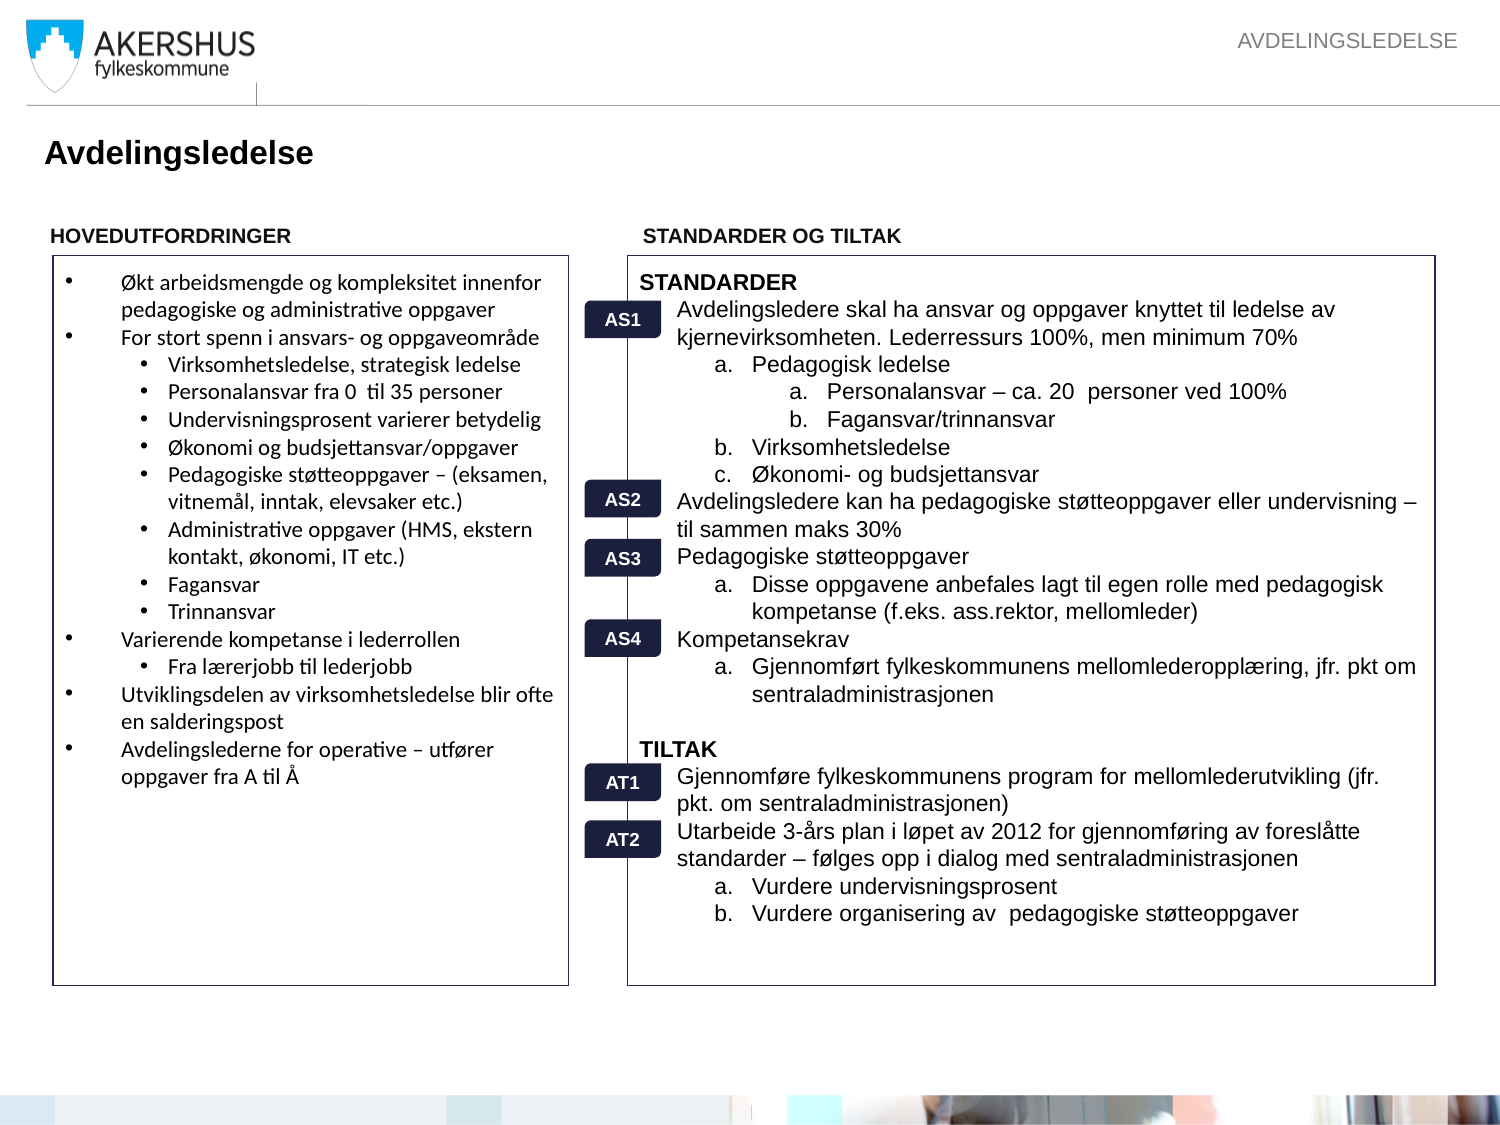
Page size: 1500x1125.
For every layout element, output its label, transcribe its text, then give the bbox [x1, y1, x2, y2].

text_box AVDELINGSLEDELSE [1222, 18, 1480, 60]
text_box Økt arbeidsmengde og kompleksitet innenfor pedagogiske og administrative oppgaver For stort spenn i ansvars- og oppgaveområde Virksomhetsledelse, strategisk ledelse Personalansvar fra 0 til 35 personer Undervisningsprosent varierer betydelig Økonomi og budsjettansvar/oppgaver Pedagogiske støtteoppgaver – (eksamen, vitnemål, inntak, elevsaker etc.) Administrative oppgaver (HMS, ekstern kontakt, økonomi, IT etc.) Fagansvar Trinnansvar Varierende kompetanse i lederrollen Fra lærerjobb til lederjobb Utviklingsdelen av virksomhetsledelse blir ofte en salderingspost Avdelingslederne for operative – utfører oppgaver fra A til Å [53, 255, 569, 986]
text_box AS2 [582, 477, 664, 520]
text_box Avdelingsledelse [29, 124, 1400, 208]
picture [0, 1095, 1500, 1125]
text_box AS3 [582, 536, 664, 579]
text_box AS1 [582, 298, 664, 341]
picture [0, 0, 1500, 120]
text_box AT2 [582, 818, 664, 860]
text_box AT1 [582, 761, 664, 804]
text_box HOVEDUTFORDRINGER [35, 215, 307, 255]
text_box STANDARDER Avdelingsledere skal ha ansvar og oppgaver knyttet til ledelse av kjernevirksomheten. Lederressurs 100%, men minimum 70% Pedagogisk ledelse Personalansvar – ca. 20 personer ved 100% Fagansvar/trinnansvar Virksomhetsledelse Økonomi- og budsjettansvar Avdelingsledere kan ha pedagogiske støtteoppgaver eller undervisning – til sammen maks 30% Pedagogiske støtteoppgaver Disse oppgavene anbefales lagt til egen rolle med pedagogisk kompetanse (f.eks. ass.rektor, mellomleder) Kompetansekrav Gjennomført fylkeskommunens mellomlederopplæring, jfr. pkt om sentraladministrasjonen TILTAK Gjennomføre fylkeskommunens program for mellomlederutvikling (jfr. pkt. om sentraladministrasjonen) Utarbeide 3-års plan i løpet av 2012 for gjennomføring av foreslåtte standarder – følges opp i dialog med sentraladministrasjonen Vurdere undervisningsprosent Vurdere organisering av pedagogiske støtteoppgaver [627, 255, 1436, 986]
text_box AS4 [582, 617, 664, 660]
text_box STANDARDER OG TILTAK [628, 215, 917, 255]
